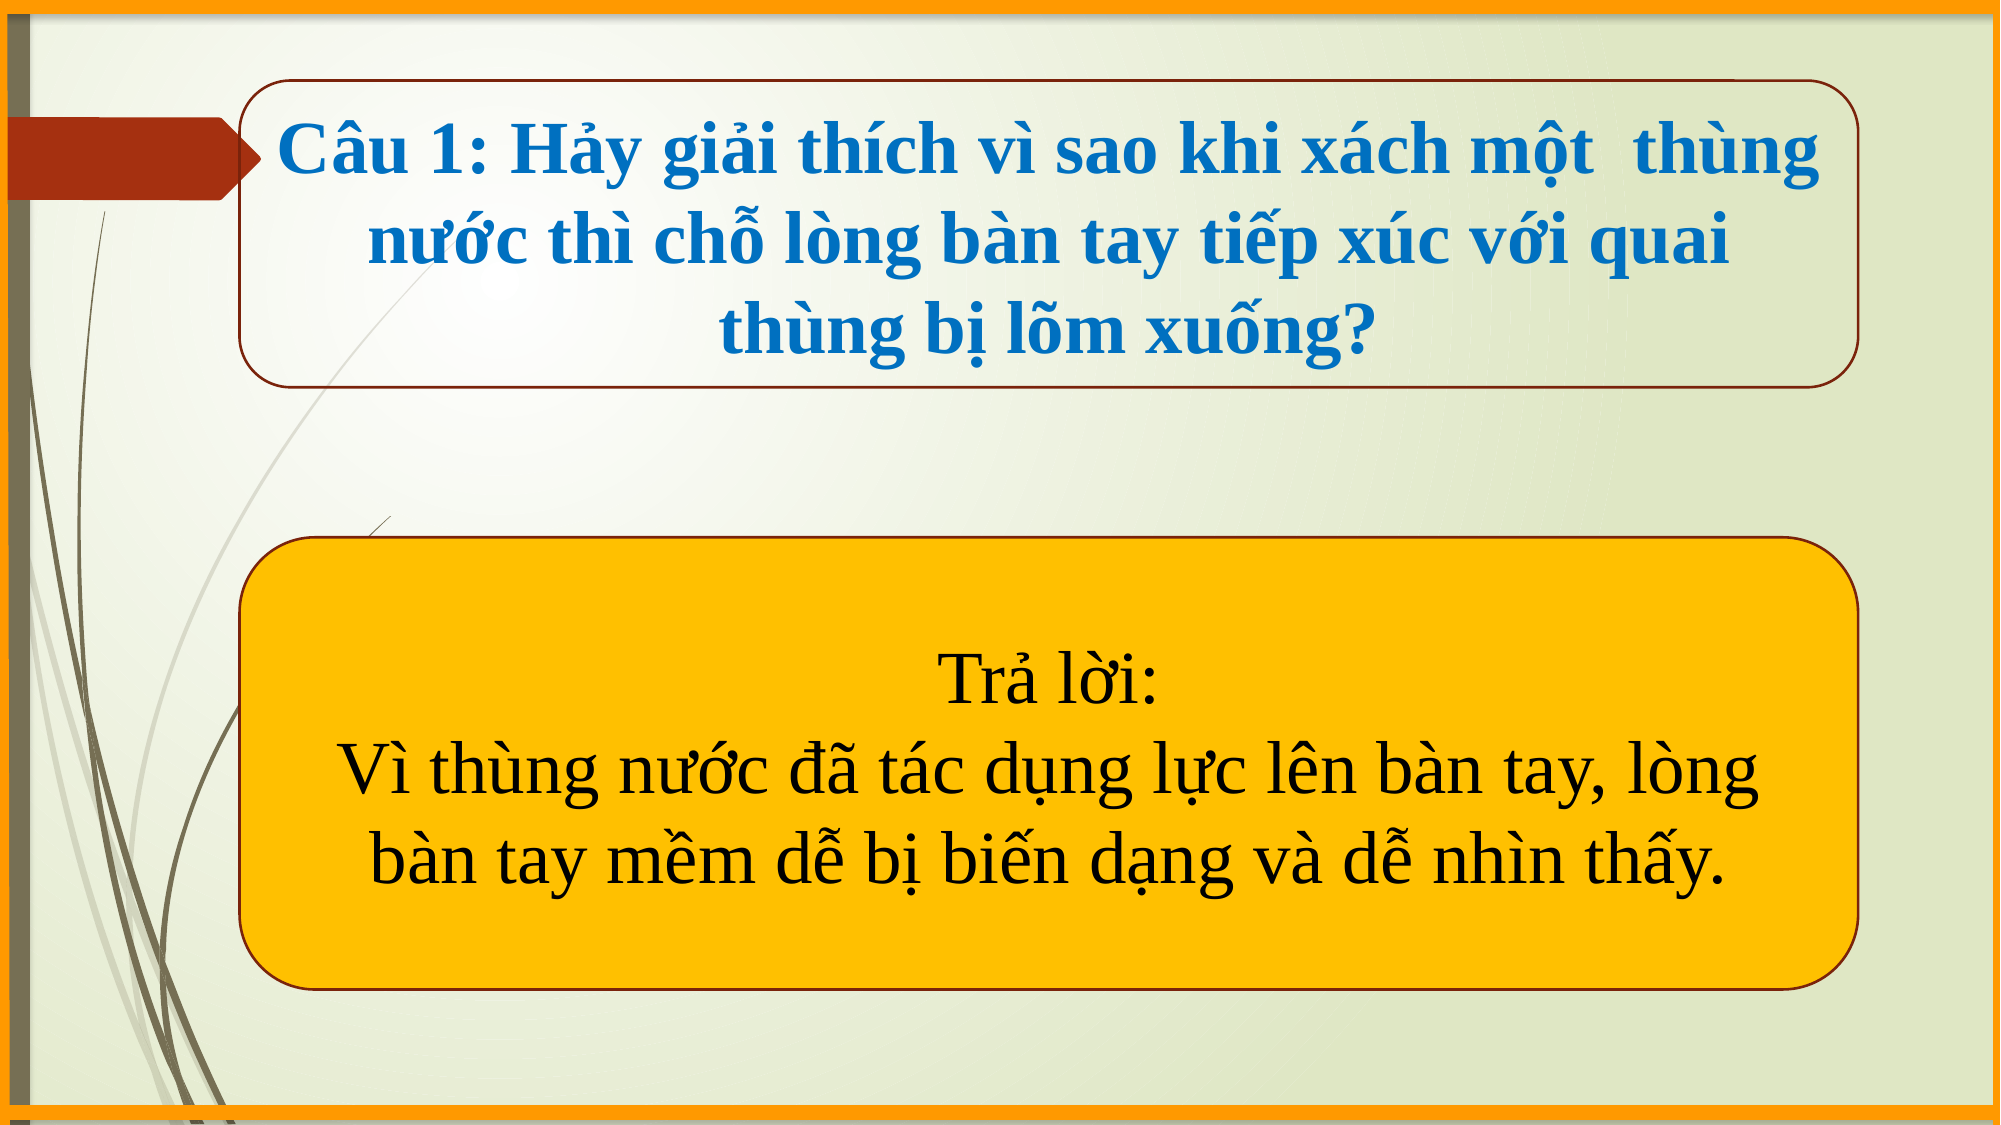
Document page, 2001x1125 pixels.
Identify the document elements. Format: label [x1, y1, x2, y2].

text_box [0, 0, 2000, 1125]
